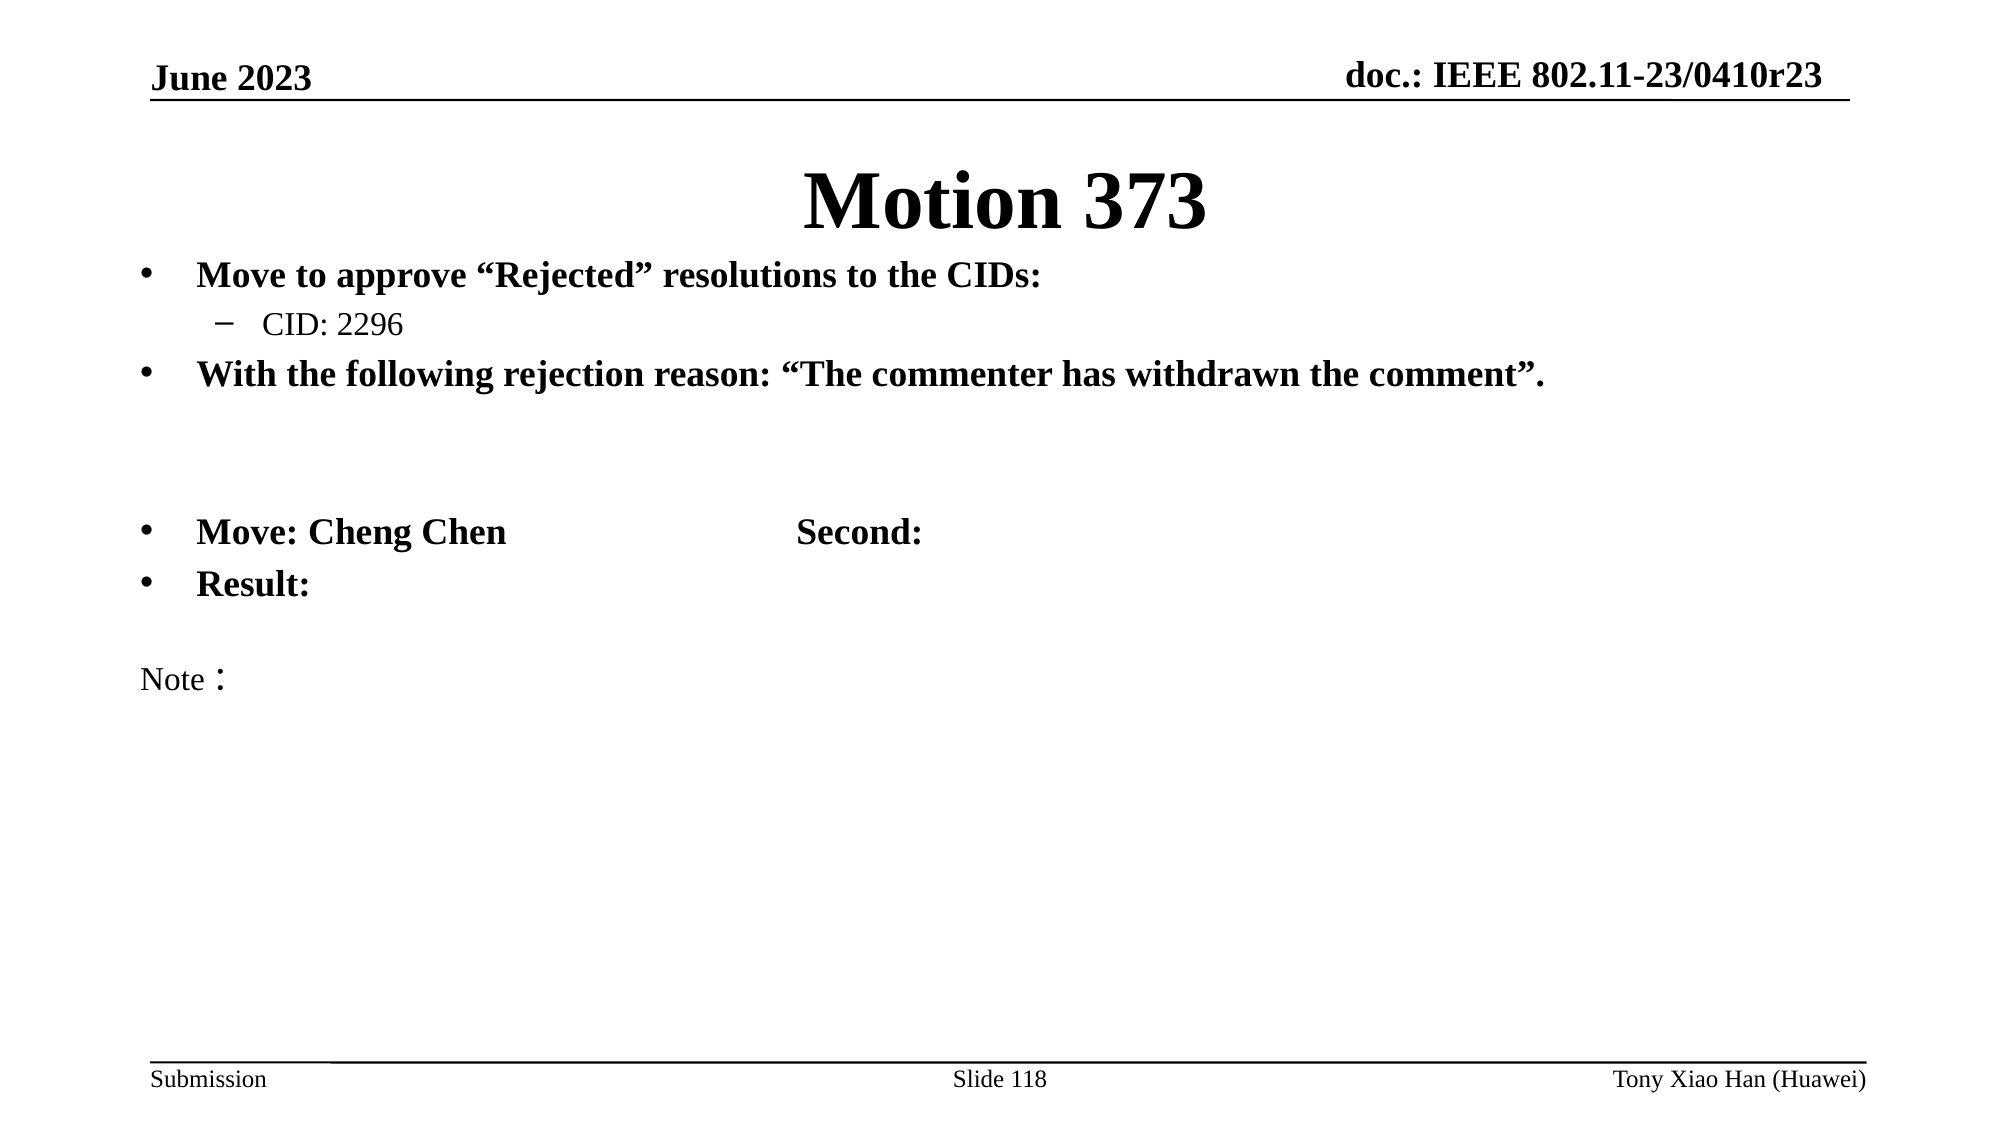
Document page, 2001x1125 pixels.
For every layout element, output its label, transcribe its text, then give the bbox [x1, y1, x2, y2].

text_box Motion 373 [368, 137, 1644, 212]
text_box Move to approve “Rejected” resolutions to the CIDs: CID: 2296 With the following rejection reason: “The commenter has withdrawn the comment”. Move: Cheng Chen Second: Result: Note： [125, 212, 1888, 900]
